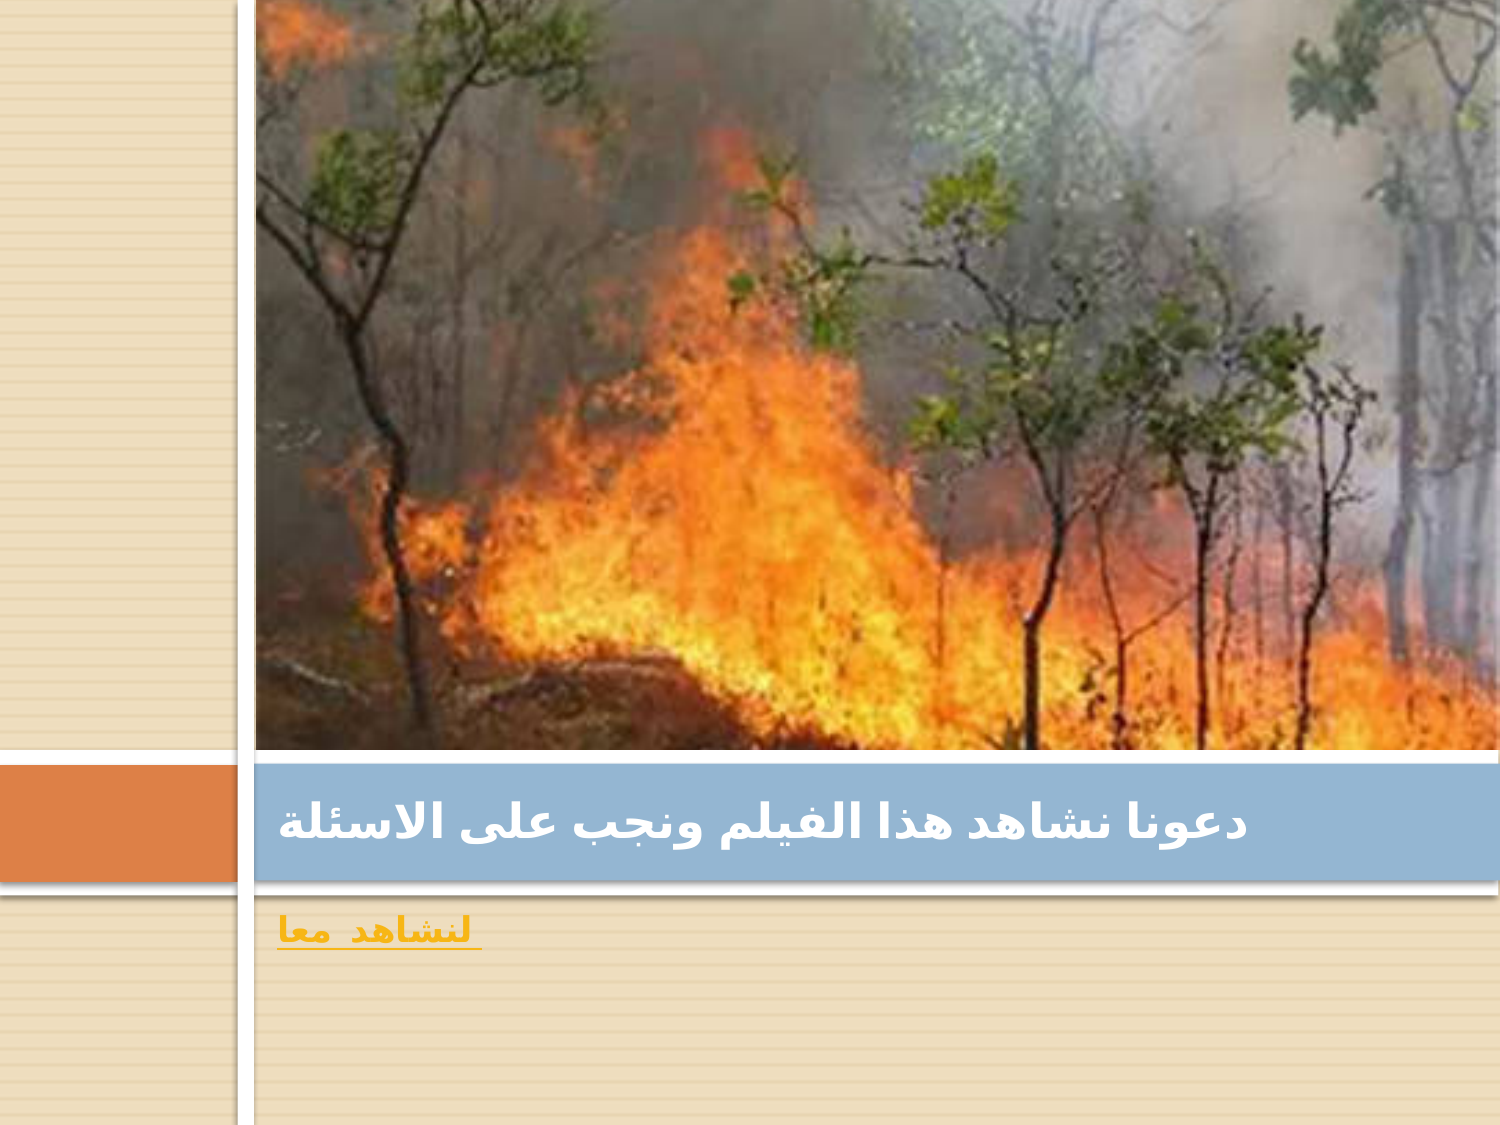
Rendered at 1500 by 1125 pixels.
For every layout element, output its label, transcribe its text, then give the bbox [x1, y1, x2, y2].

picture [255, 0, 1500, 750]
title دعونا نشاهد هذا الفيلم ونجب على الاسئلة [262, 762, 1463, 875]
list لنشاهد معا [262, 900, 1463, 1013]
